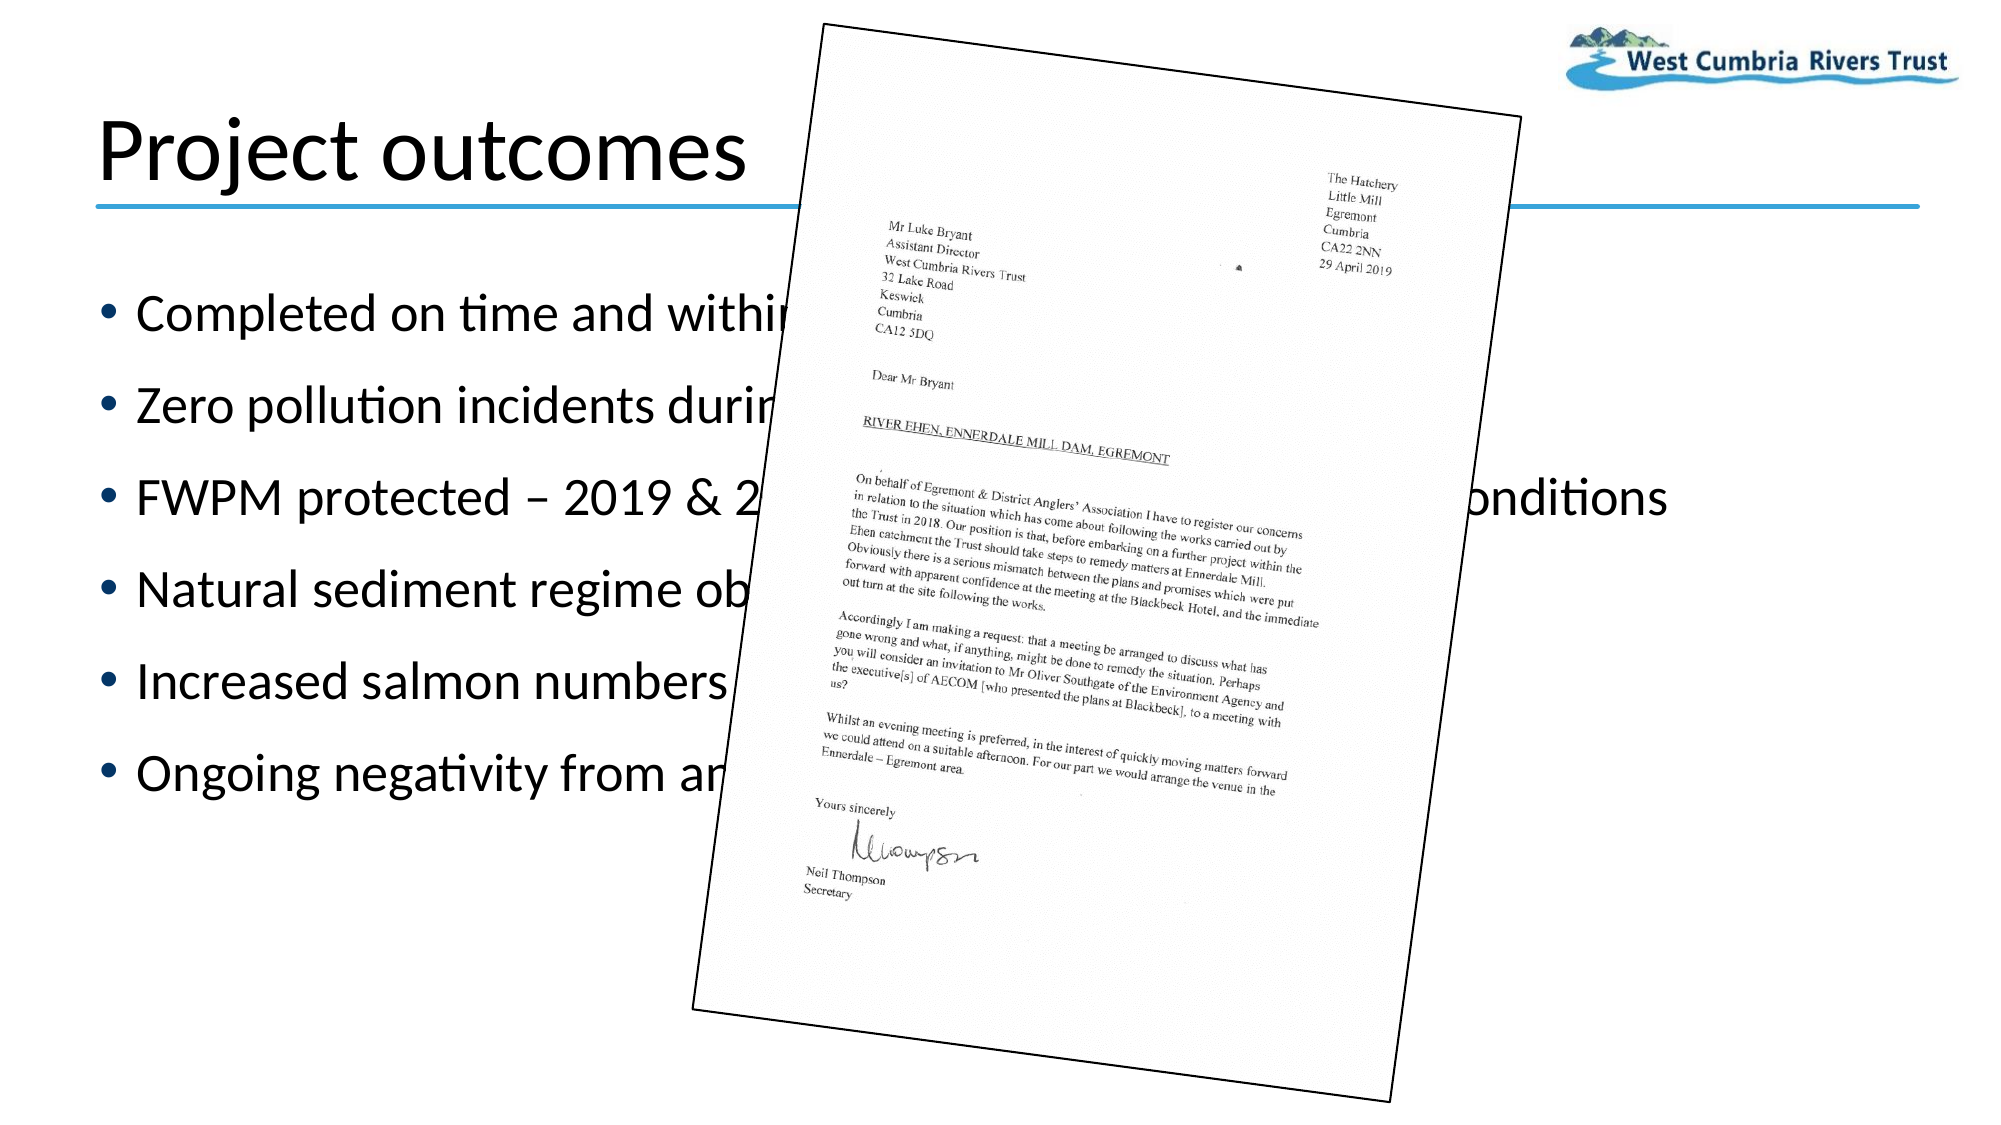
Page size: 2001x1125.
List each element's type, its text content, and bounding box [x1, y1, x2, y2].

picture [694, 26, 1519, 1100]
text_box Completed on time and within budget (c. £350,000) Zero pollution incidents during construction phase FWPM protected – 2019 & 2022 surveys showed improved conditions Natural sediment regime observed Increased salmon numbers upstream (anecdotal) Ongoing negativity from anglers [84, 277, 756, 1036]
title Project outcomes [82, 42, 820, 260]
title Project outcomes [976, 42, 1934, 260]
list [1558, 24, 1966, 110]
text_box Completed on time and within budget (c. £350,000) Zero pollution incidents during construction phase FWPM protected – 2019 & 2022 surveys showed improved conditions Natural sediment regime observed Increased salmon numbers upstream (anecdotal) Ongoing negativity from anglers [1458, 277, 1914, 1036]
